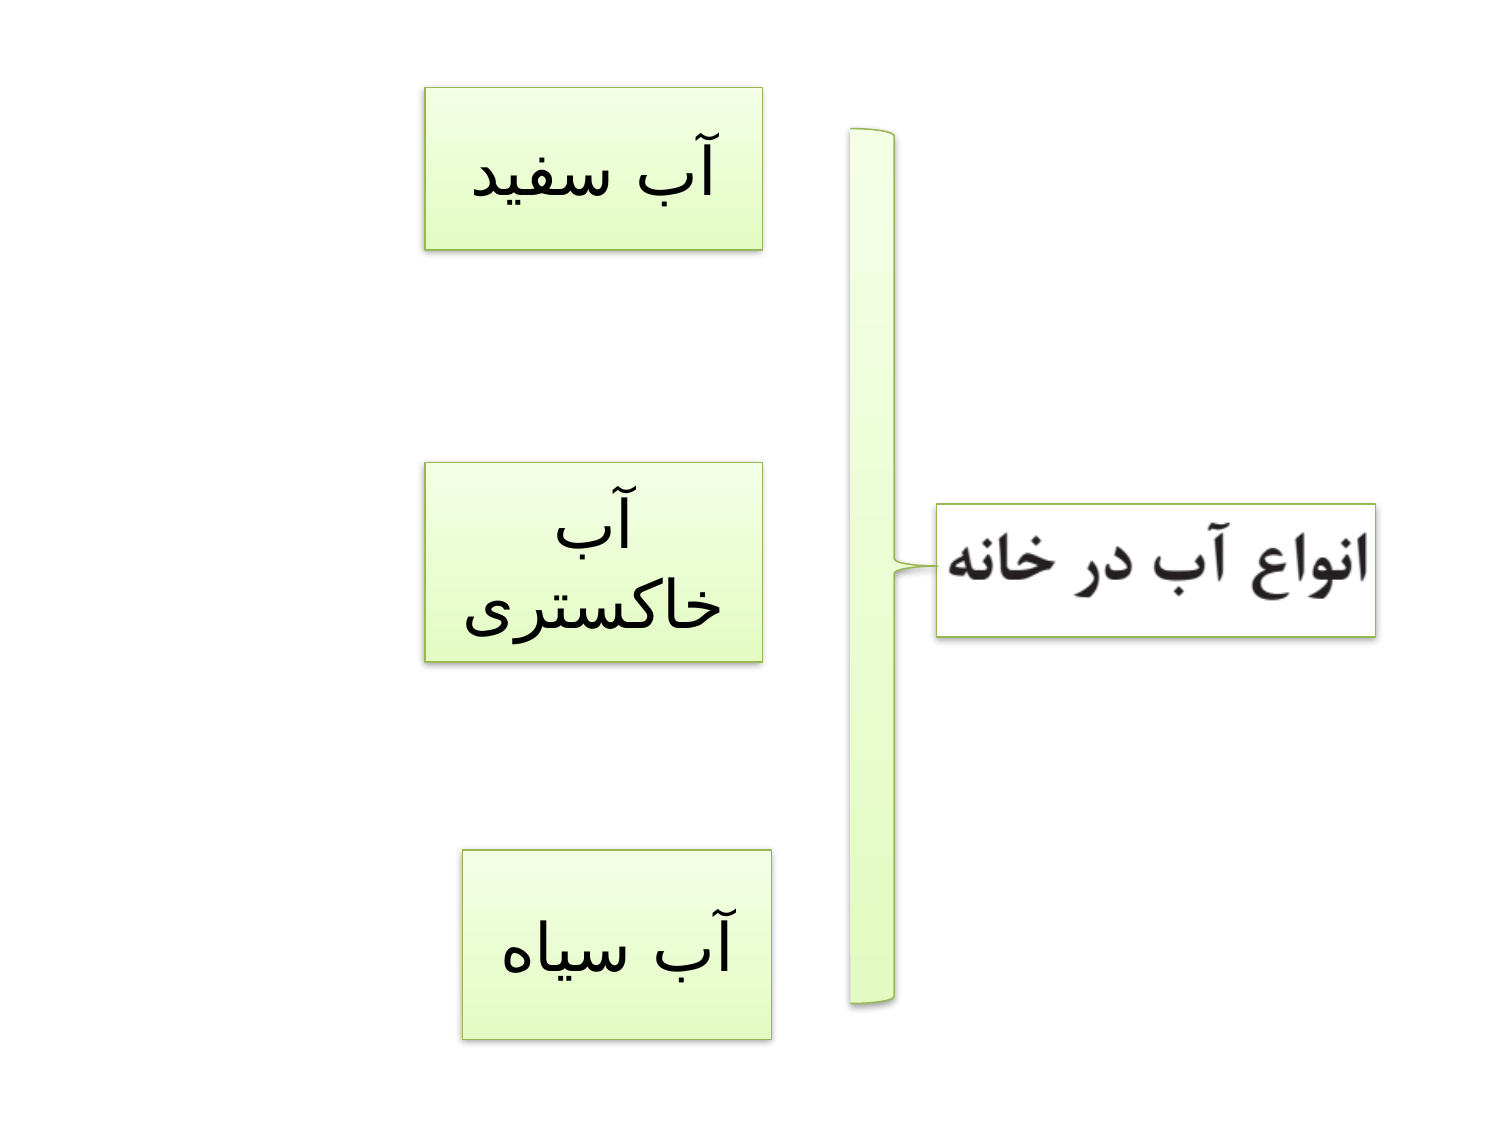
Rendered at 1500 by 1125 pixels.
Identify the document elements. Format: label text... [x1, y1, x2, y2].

text_box آب سفید [424, 87, 763, 251]
text_box آب خاکستری [424, 462, 763, 663]
text_box آب سیاه [462, 849, 772, 1040]
text_box [850, 127, 932, 1005]
picture [937, 504, 1376, 637]
